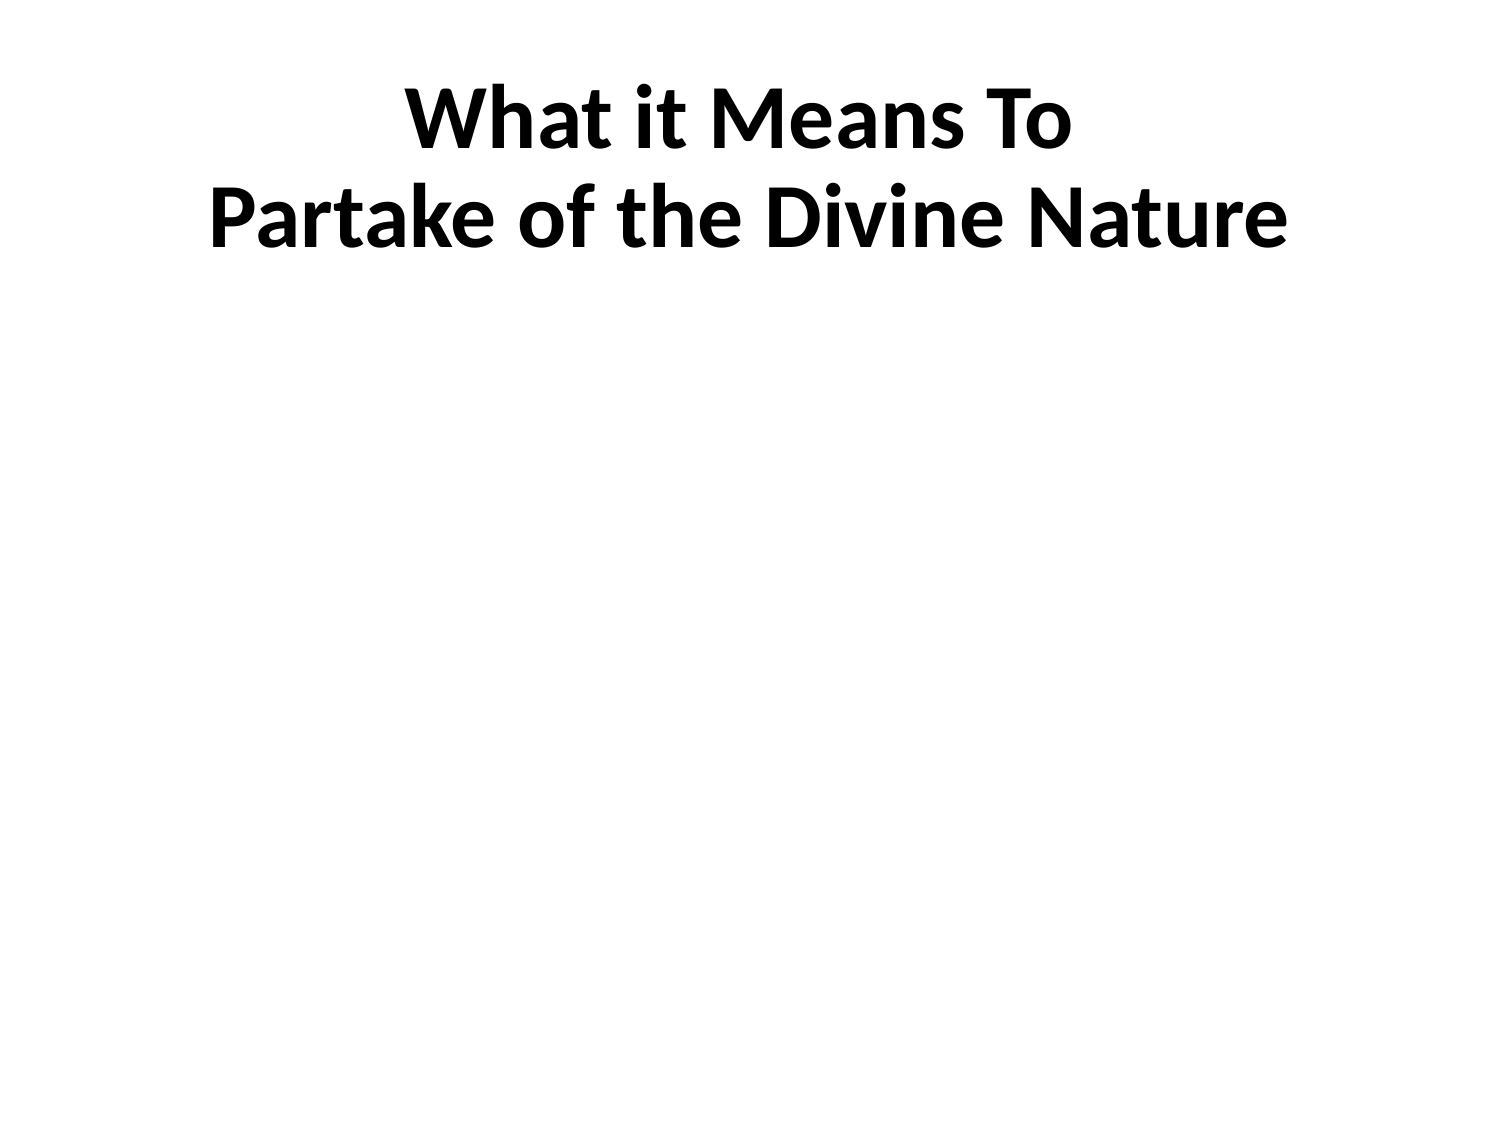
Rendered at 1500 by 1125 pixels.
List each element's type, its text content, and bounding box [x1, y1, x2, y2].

title What it Means To Partake of the Divine Nature [103, 59, 1397, 278]
